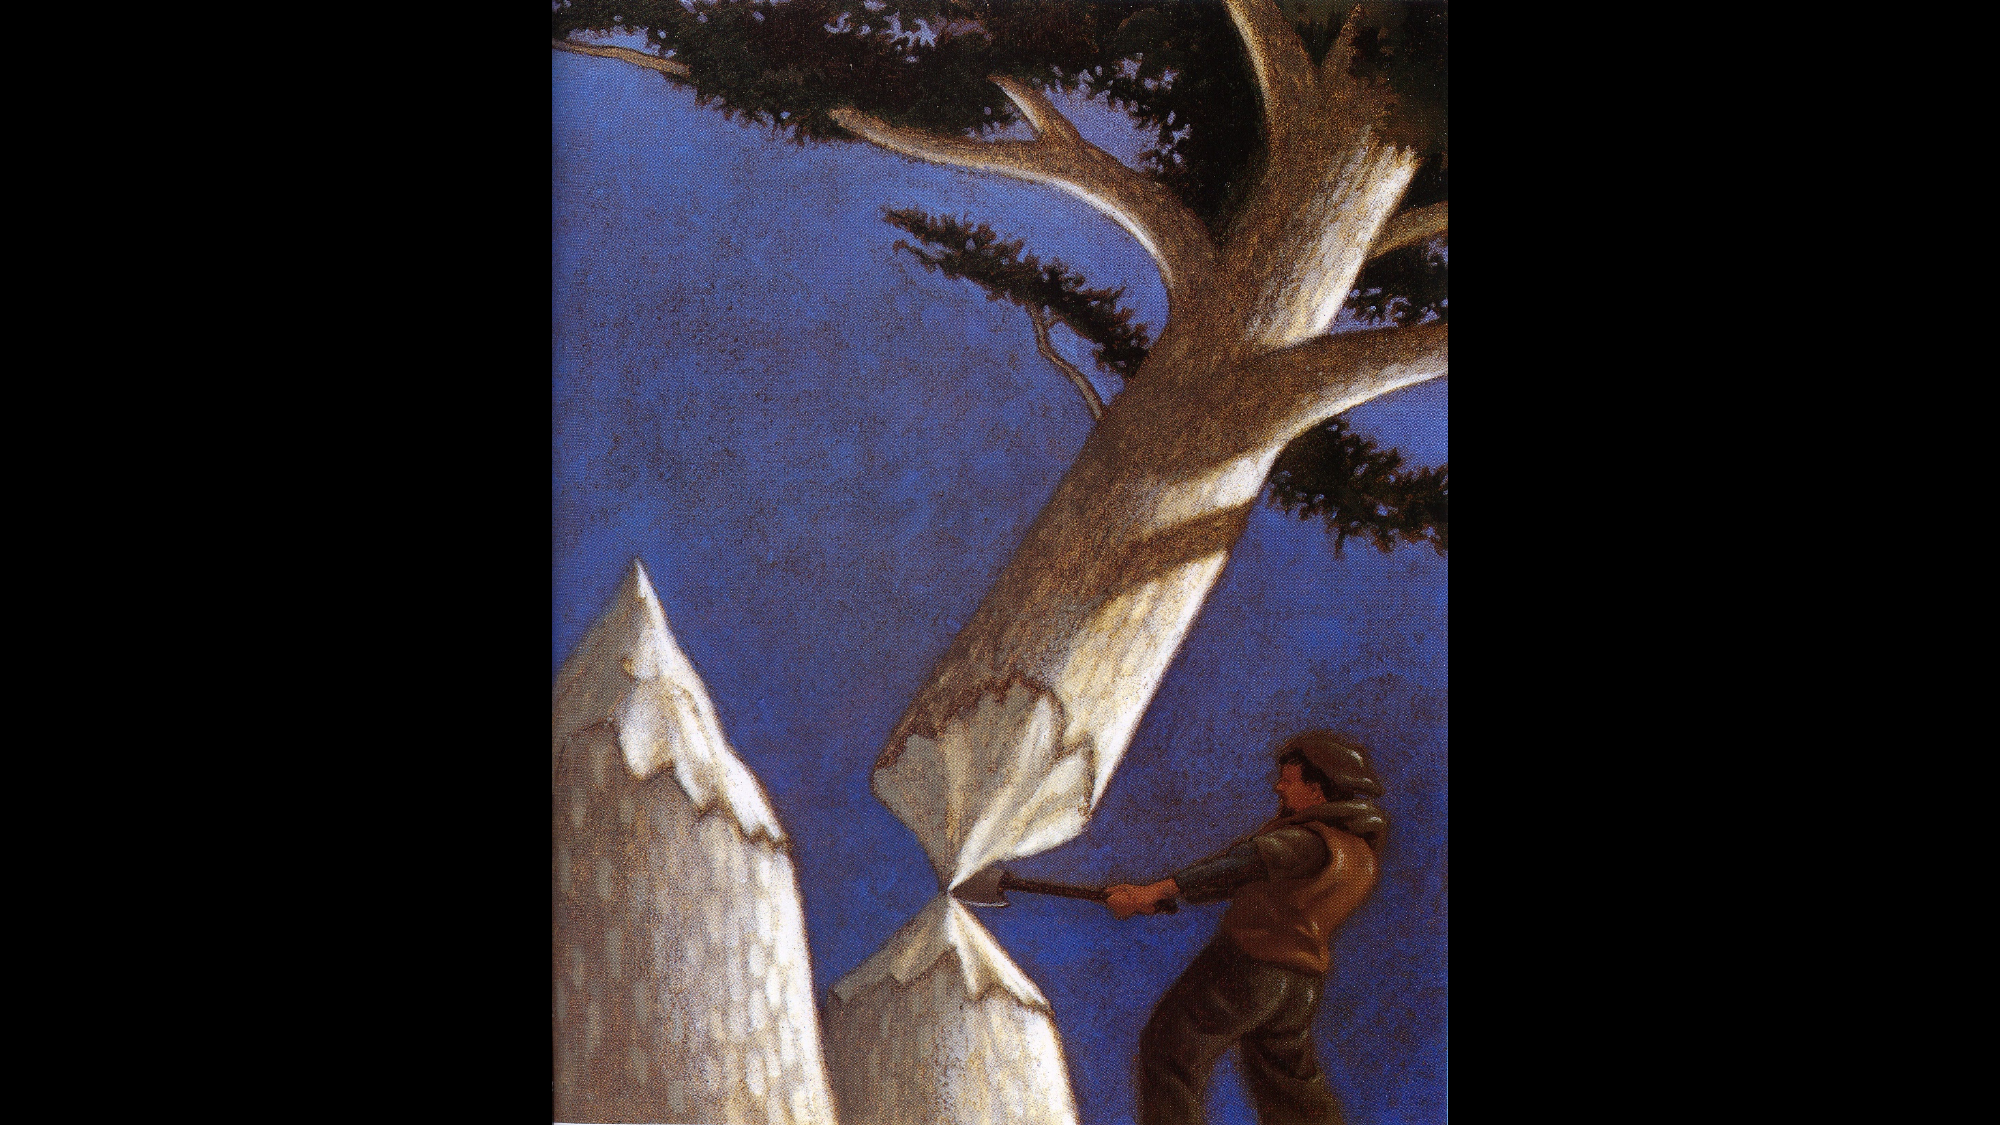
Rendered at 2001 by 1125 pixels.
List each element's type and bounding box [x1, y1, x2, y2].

picture [552, 0, 1448, 1125]
